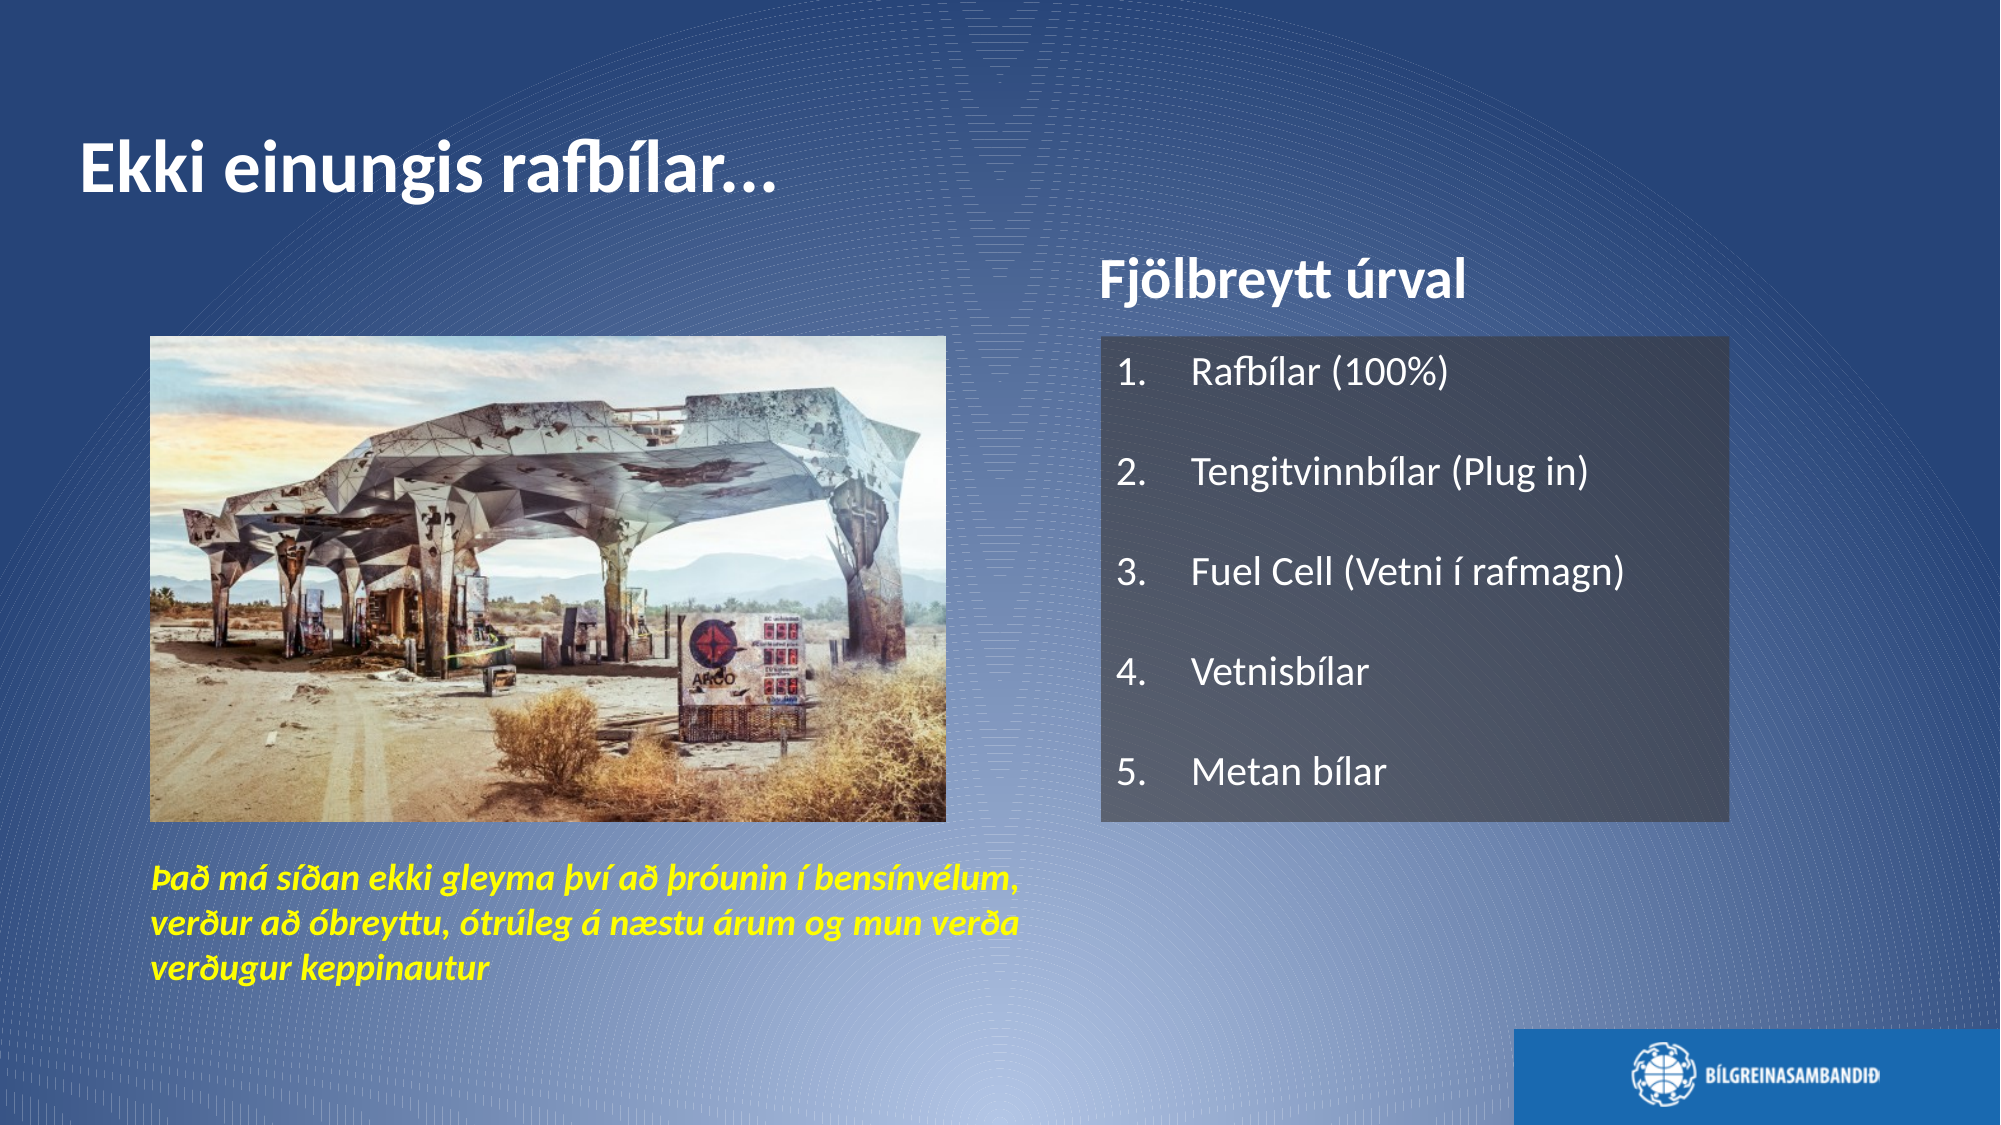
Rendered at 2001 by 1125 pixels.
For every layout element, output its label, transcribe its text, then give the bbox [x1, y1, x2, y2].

title Ekki einungis rafbílar... [64, 59, 1032, 278]
text_box Fjölbreytt úrval [1084, 170, 1906, 389]
picture [150, 336, 946, 822]
text_box Það má síðan ekki gleyma því að þróunin í bensínvélum, verður að óbreyttu, ótrúleg á næstu árum og mun verða verðugur keppinautur [135, 845, 1136, 1046]
text_box Rafbílar (100%) Tengitvinnbílar (Plug in) Fuel Cell (Vetni í rafmagn) Vetnisbílar Metan bílar [1100, 389, 1731, 823]
picture [1514, 1029, 2000, 1125]
